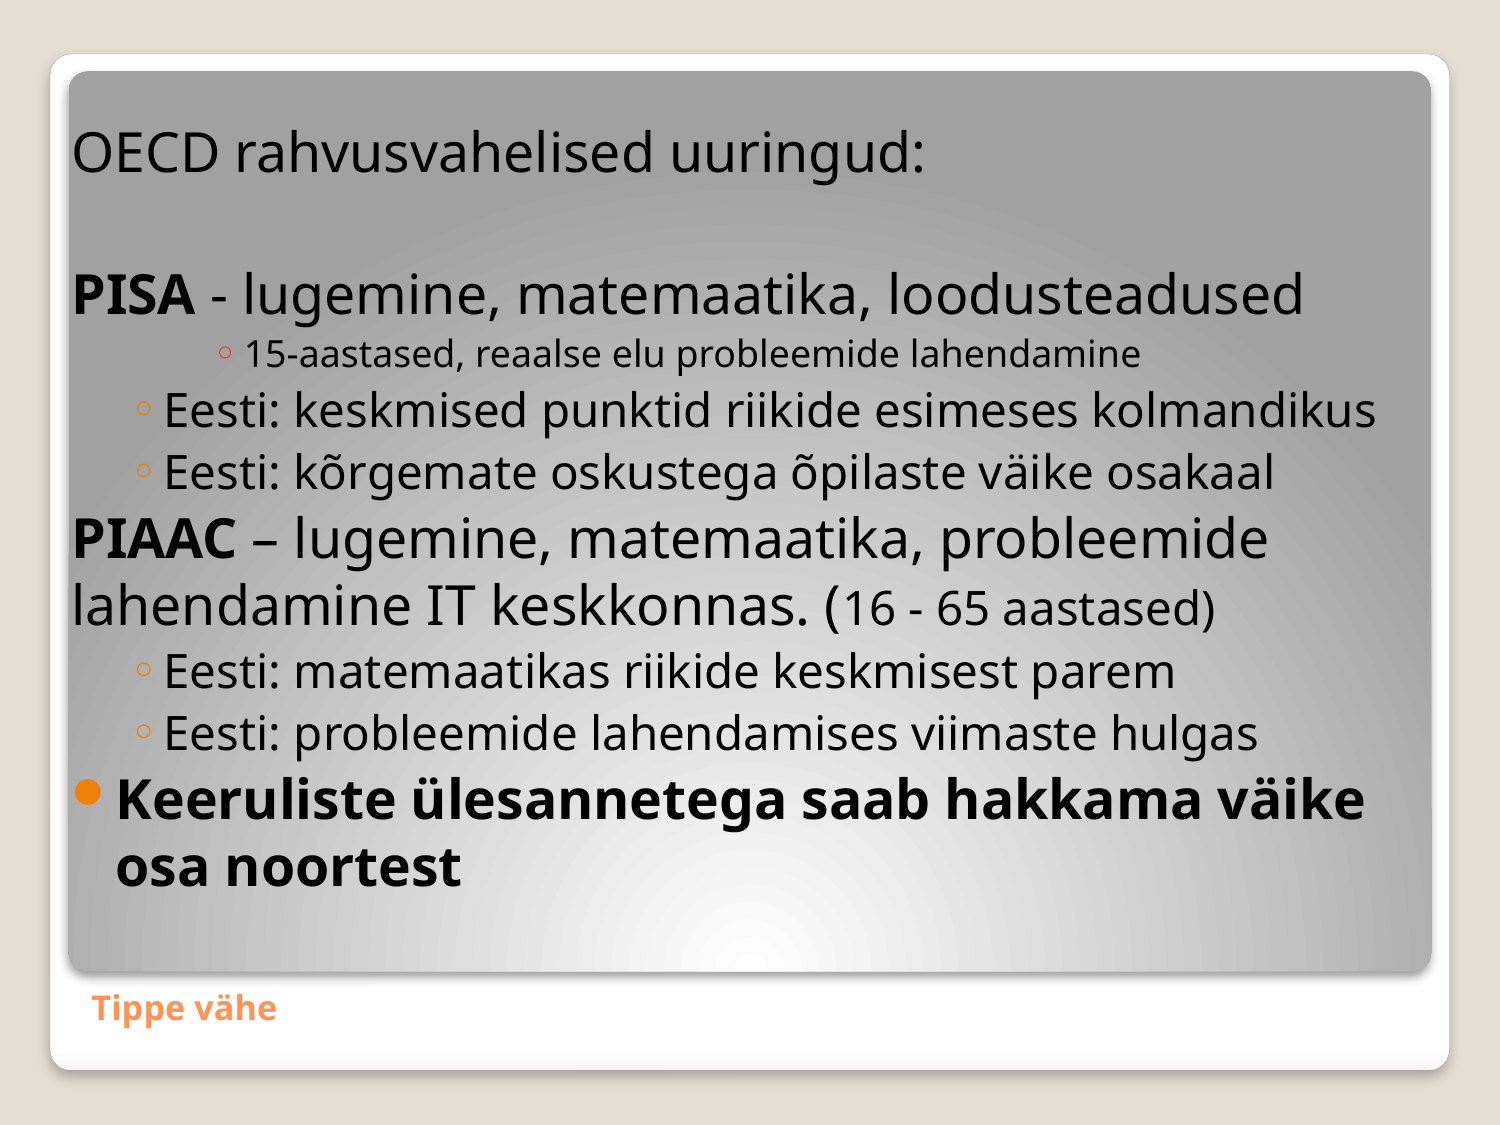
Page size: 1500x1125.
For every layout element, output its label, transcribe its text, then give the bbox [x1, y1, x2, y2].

list OECD rahvusvahelised uuringud: PISA - lugemine, matemaatika, loodusteadused 15-aastased, reaalse elu probleemide lahendamine Eesti: keskmised punktid riikide esimeses kolmandikus Eesti: kõrgemate oskustega õpilaste väike osakaal PIAAC – lugemine, matemaatika, probleemide lahendamine IT keskkonnas. (16 - 65 aastased) Eesti: matemaatikas riikide keskmisest parem Eesti: probleemide lahendamises viimaste hulgas Keeruliste ülesannetega saab hakkama väike osa noortest [41, 101, 1471, 906]
title Tippe vähe [76, 906, 1420, 1035]
